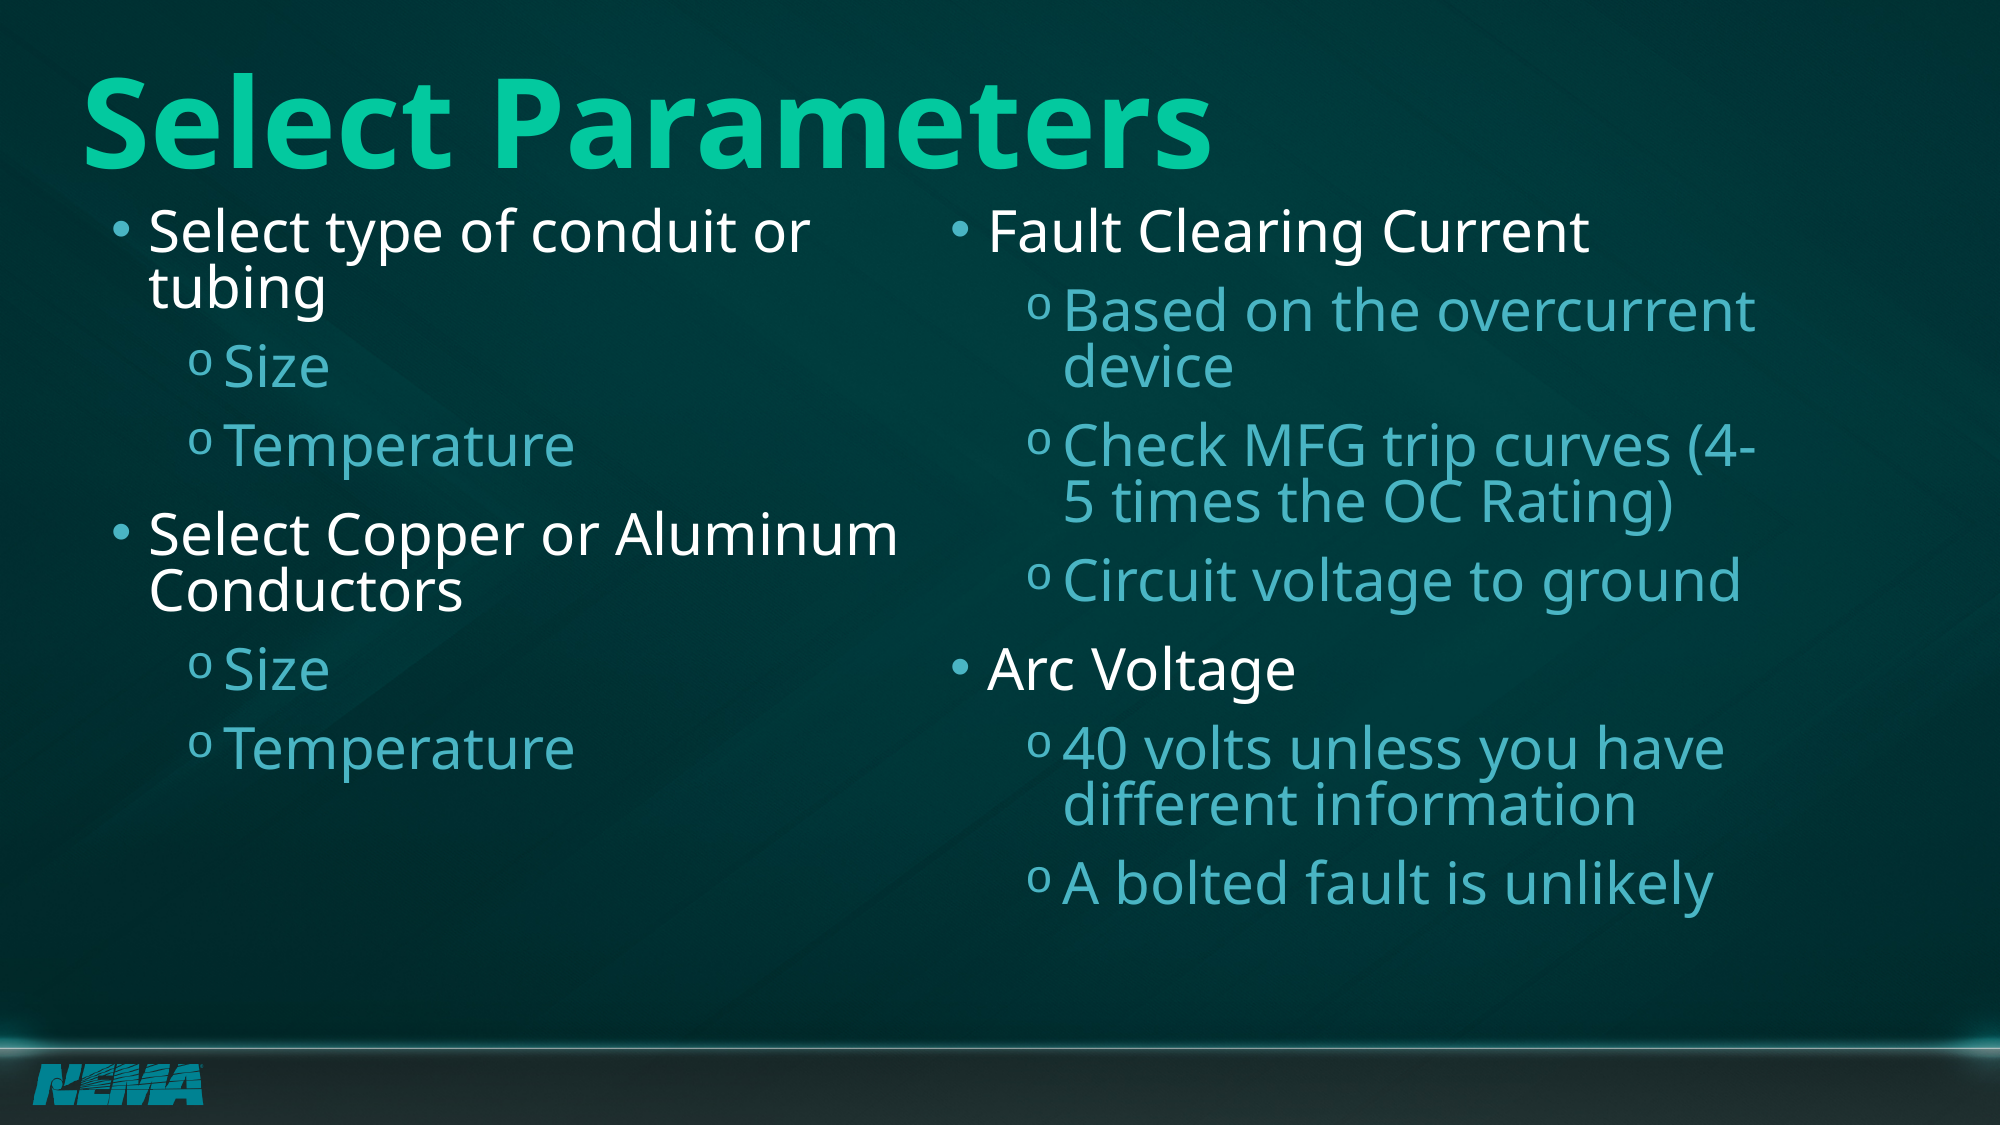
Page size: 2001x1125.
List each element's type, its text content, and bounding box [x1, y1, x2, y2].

picture [0, 0, 2000, 1125]
title Select Parameters [66, 62, 1884, 213]
list Select type of conduit or tubing Size Temperature Select Copper or Aluminum Conductors Size Temperature Fault Clearing Current Based on the overcurrent device Check MFG trip curves (4-5 times the OC Rating) Circuit voltage to ground Arc Voltage 40 volts unless you have different information A bolted fault is unlikely [96, 200, 1804, 1075]
